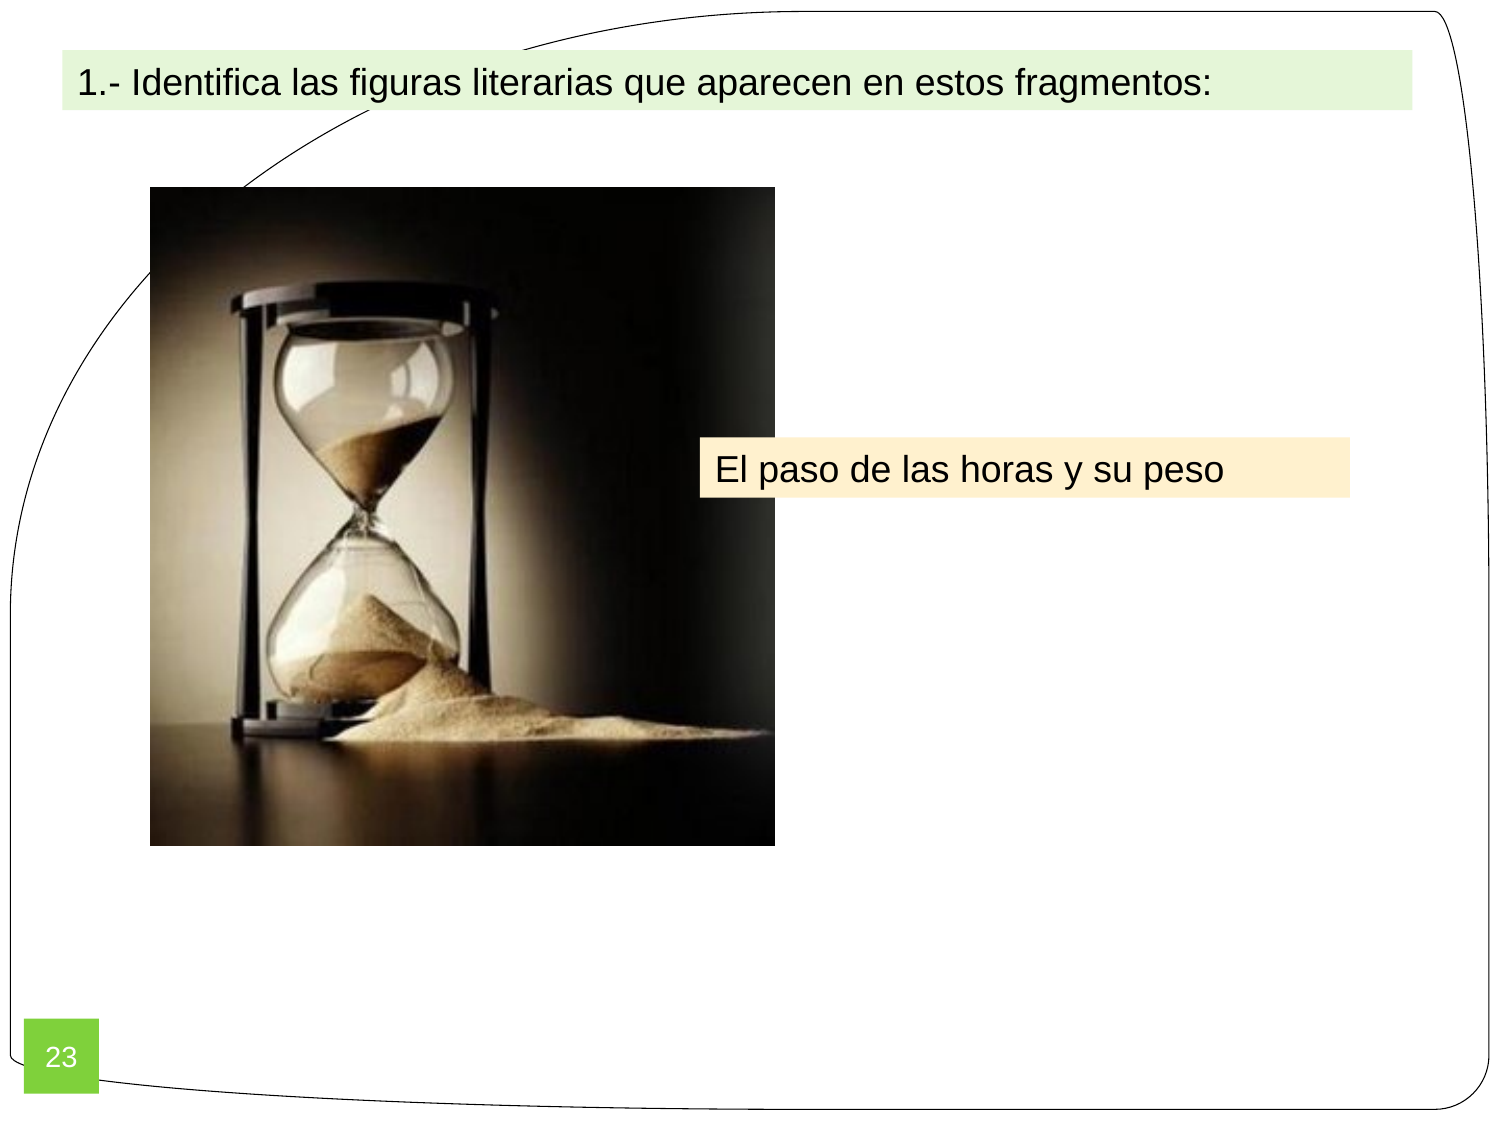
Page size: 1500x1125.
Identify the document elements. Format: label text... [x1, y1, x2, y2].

text_box El paso de las horas y su pesol [779, 437, 1350, 498]
text_box 1.- Identifica las figuras literarias que aparecen en estos fragmentos: [62, 50, 1413, 111]
text_box 23 [23, 1018, 99, 1094]
picture [149, 187, 776, 846]
